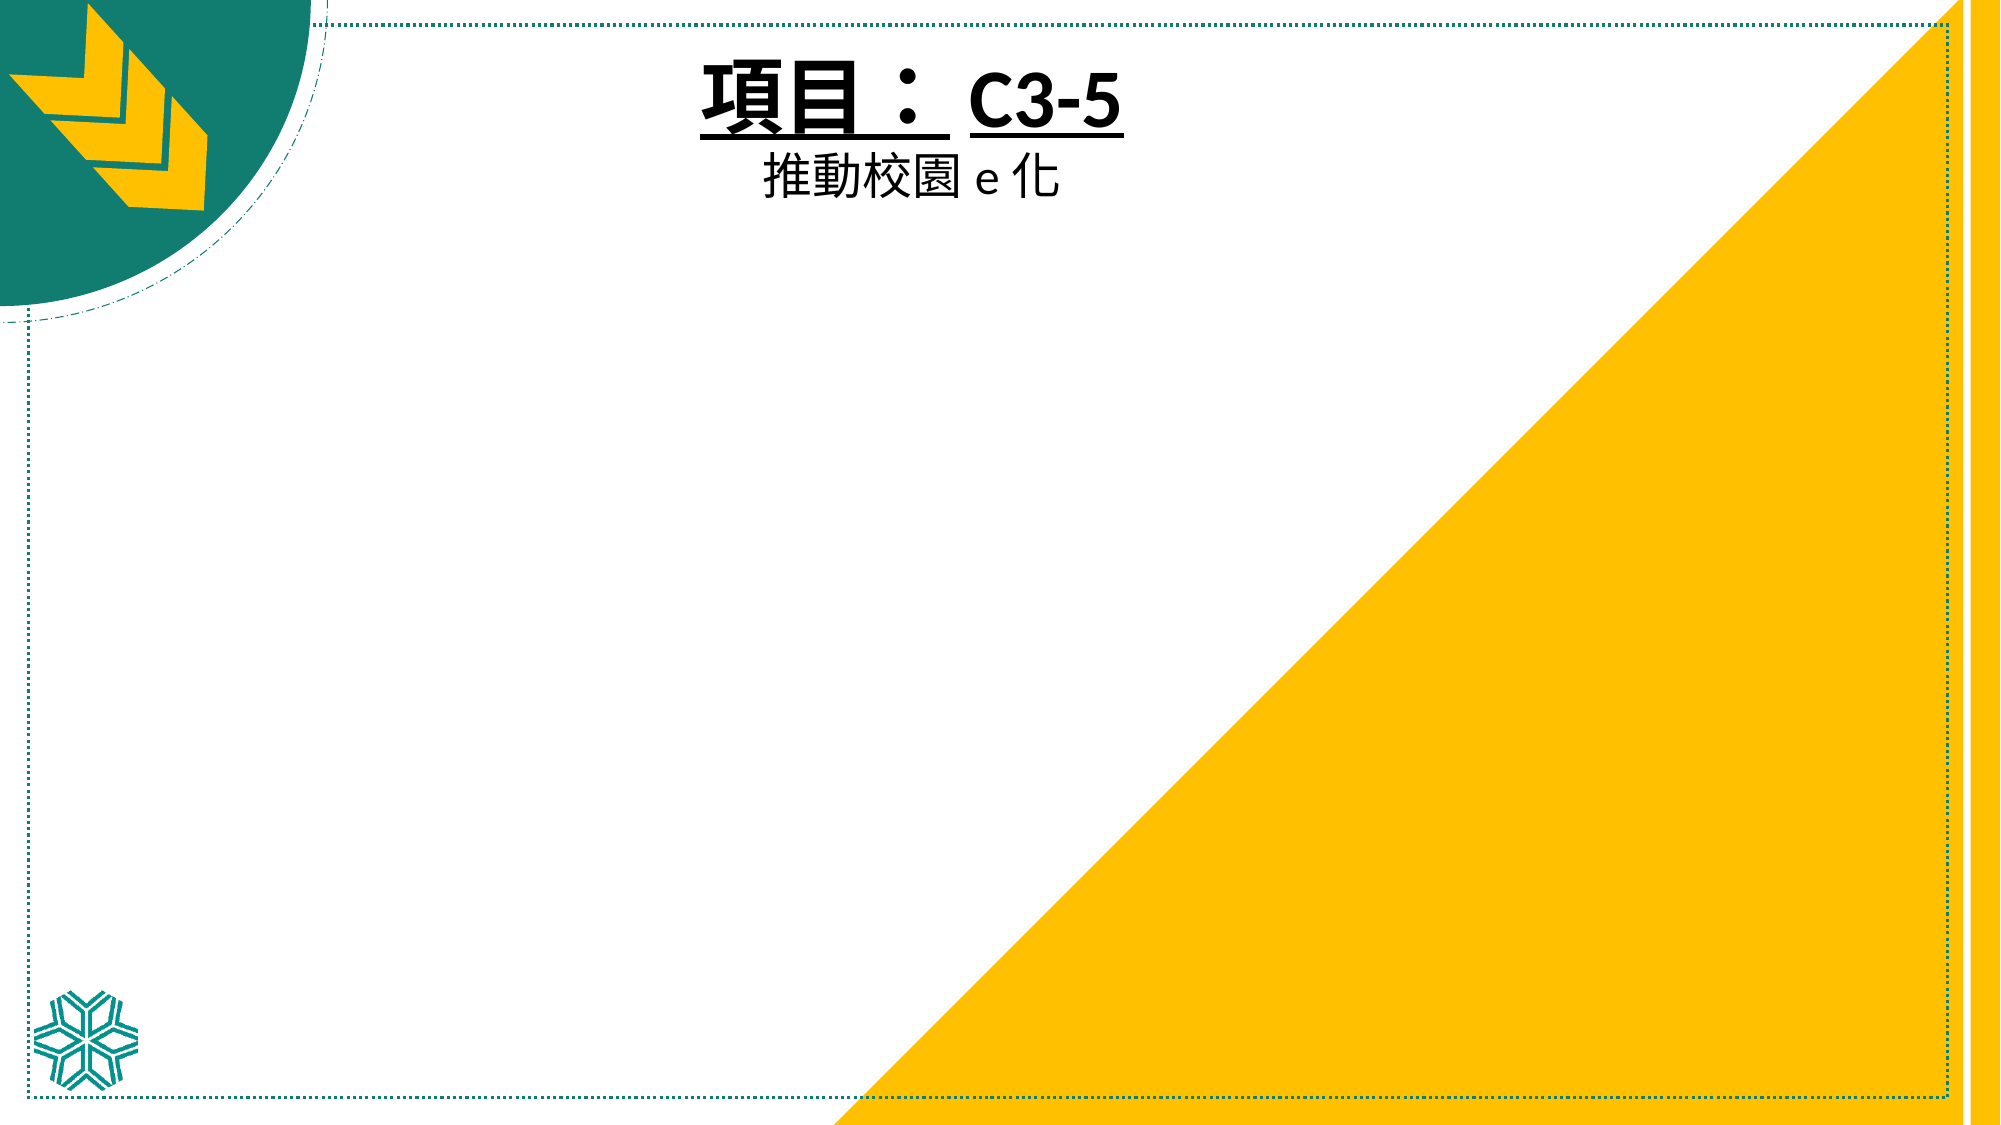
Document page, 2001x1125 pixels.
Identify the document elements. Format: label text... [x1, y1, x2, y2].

text_box 項目：C3-5 推動校園e化 [327, 37, 1498, 212]
picture [34, 990, 138, 1091]
text_box [0, 0, 328, 324]
text_box [28, 24, 1949, 1099]
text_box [72, 8, 180, 241]
text_box [1970, 0, 2000, 1125]
text_box [835, 0, 1963, 1125]
